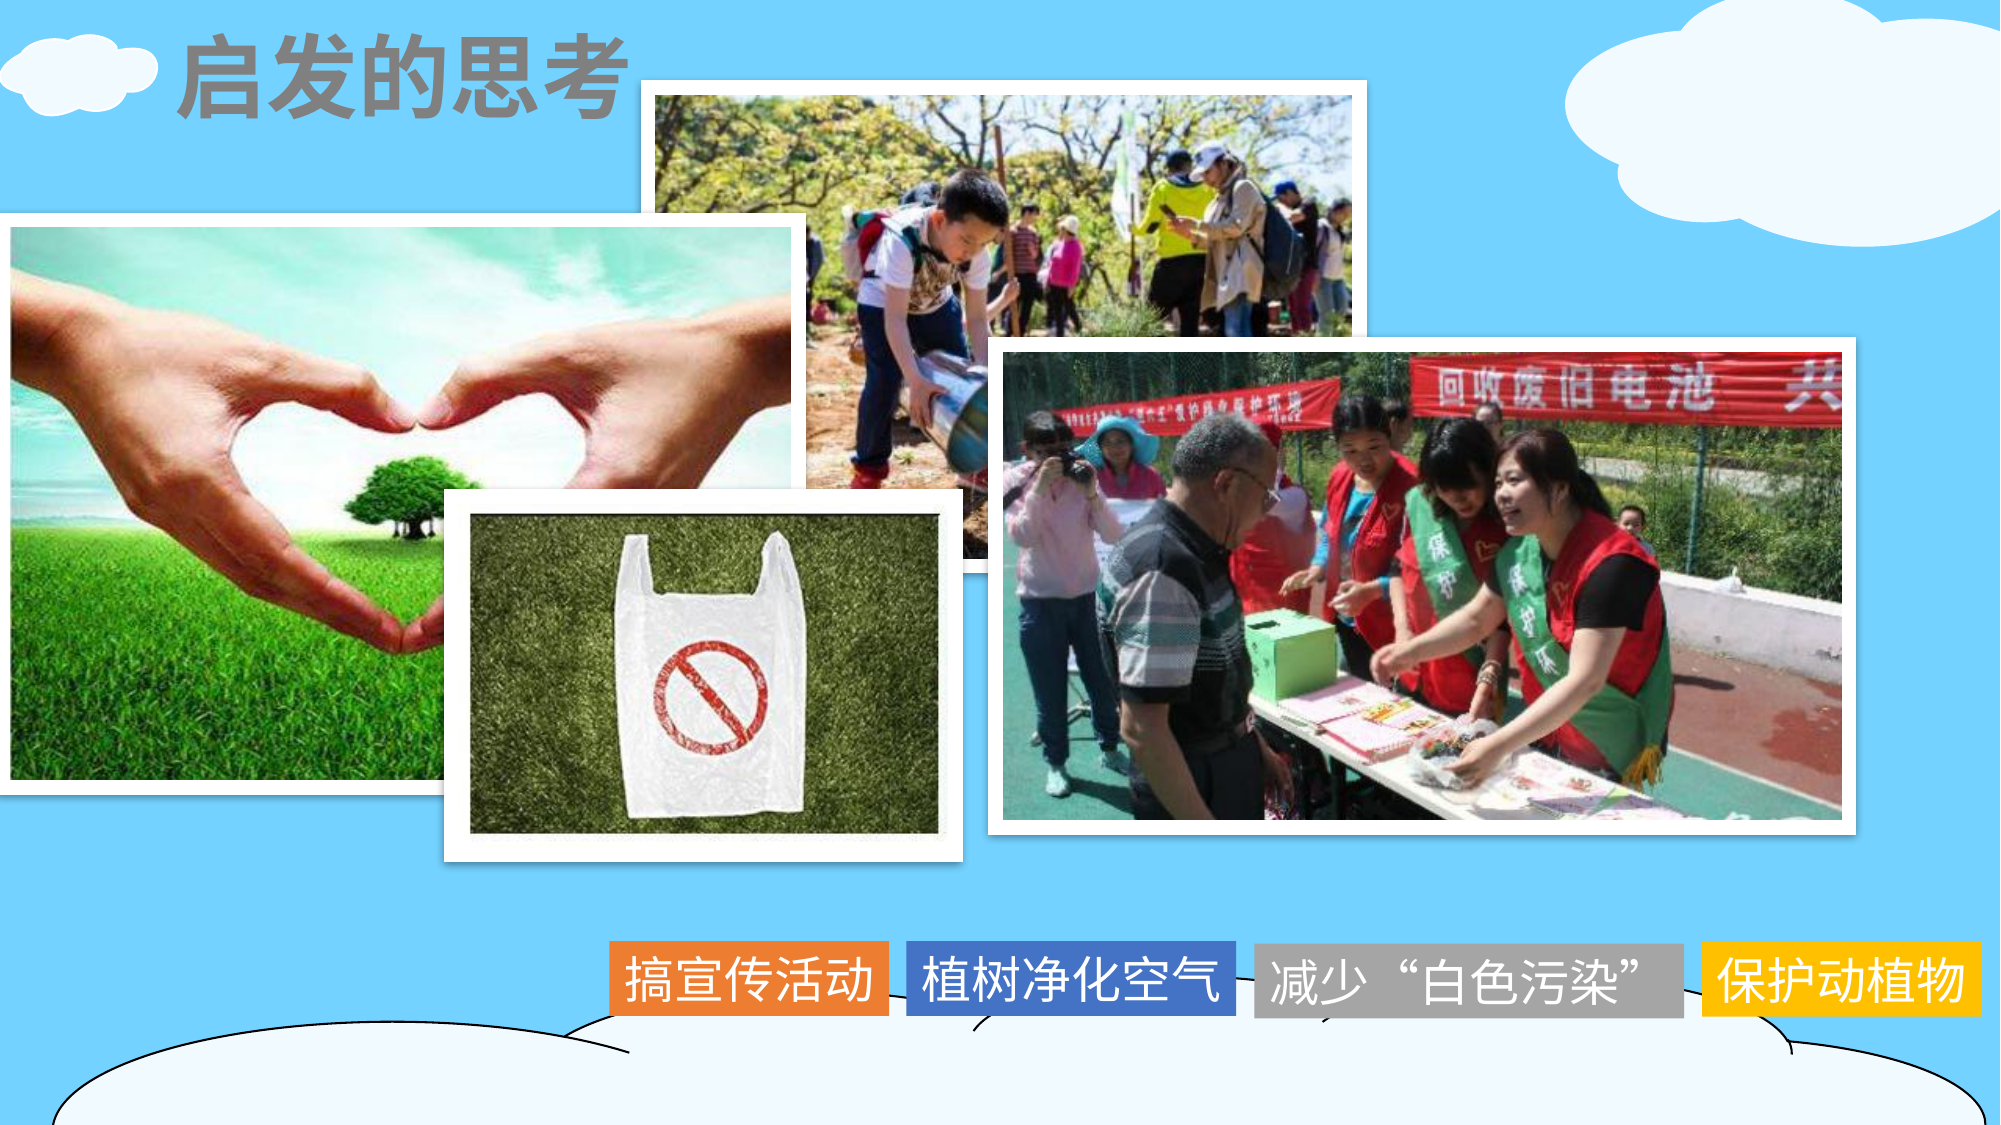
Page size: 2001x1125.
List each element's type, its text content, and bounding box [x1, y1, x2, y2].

text_box [52, 977, 1987, 1125]
text_box 保护动植物 [1702, 941, 1982, 1017]
picture [9, 94, 1842, 848]
text_box 减少“白色污染” [1254, 943, 1685, 1019]
text_box 植树净化空气 [906, 941, 1237, 1016]
text_box [0, 34, 159, 117]
text_box [1565, 0, 2000, 247]
text_box 搞宣传活动 [609, 941, 890, 1016]
text_box 启发的思考 [160, 12, 649, 137]
